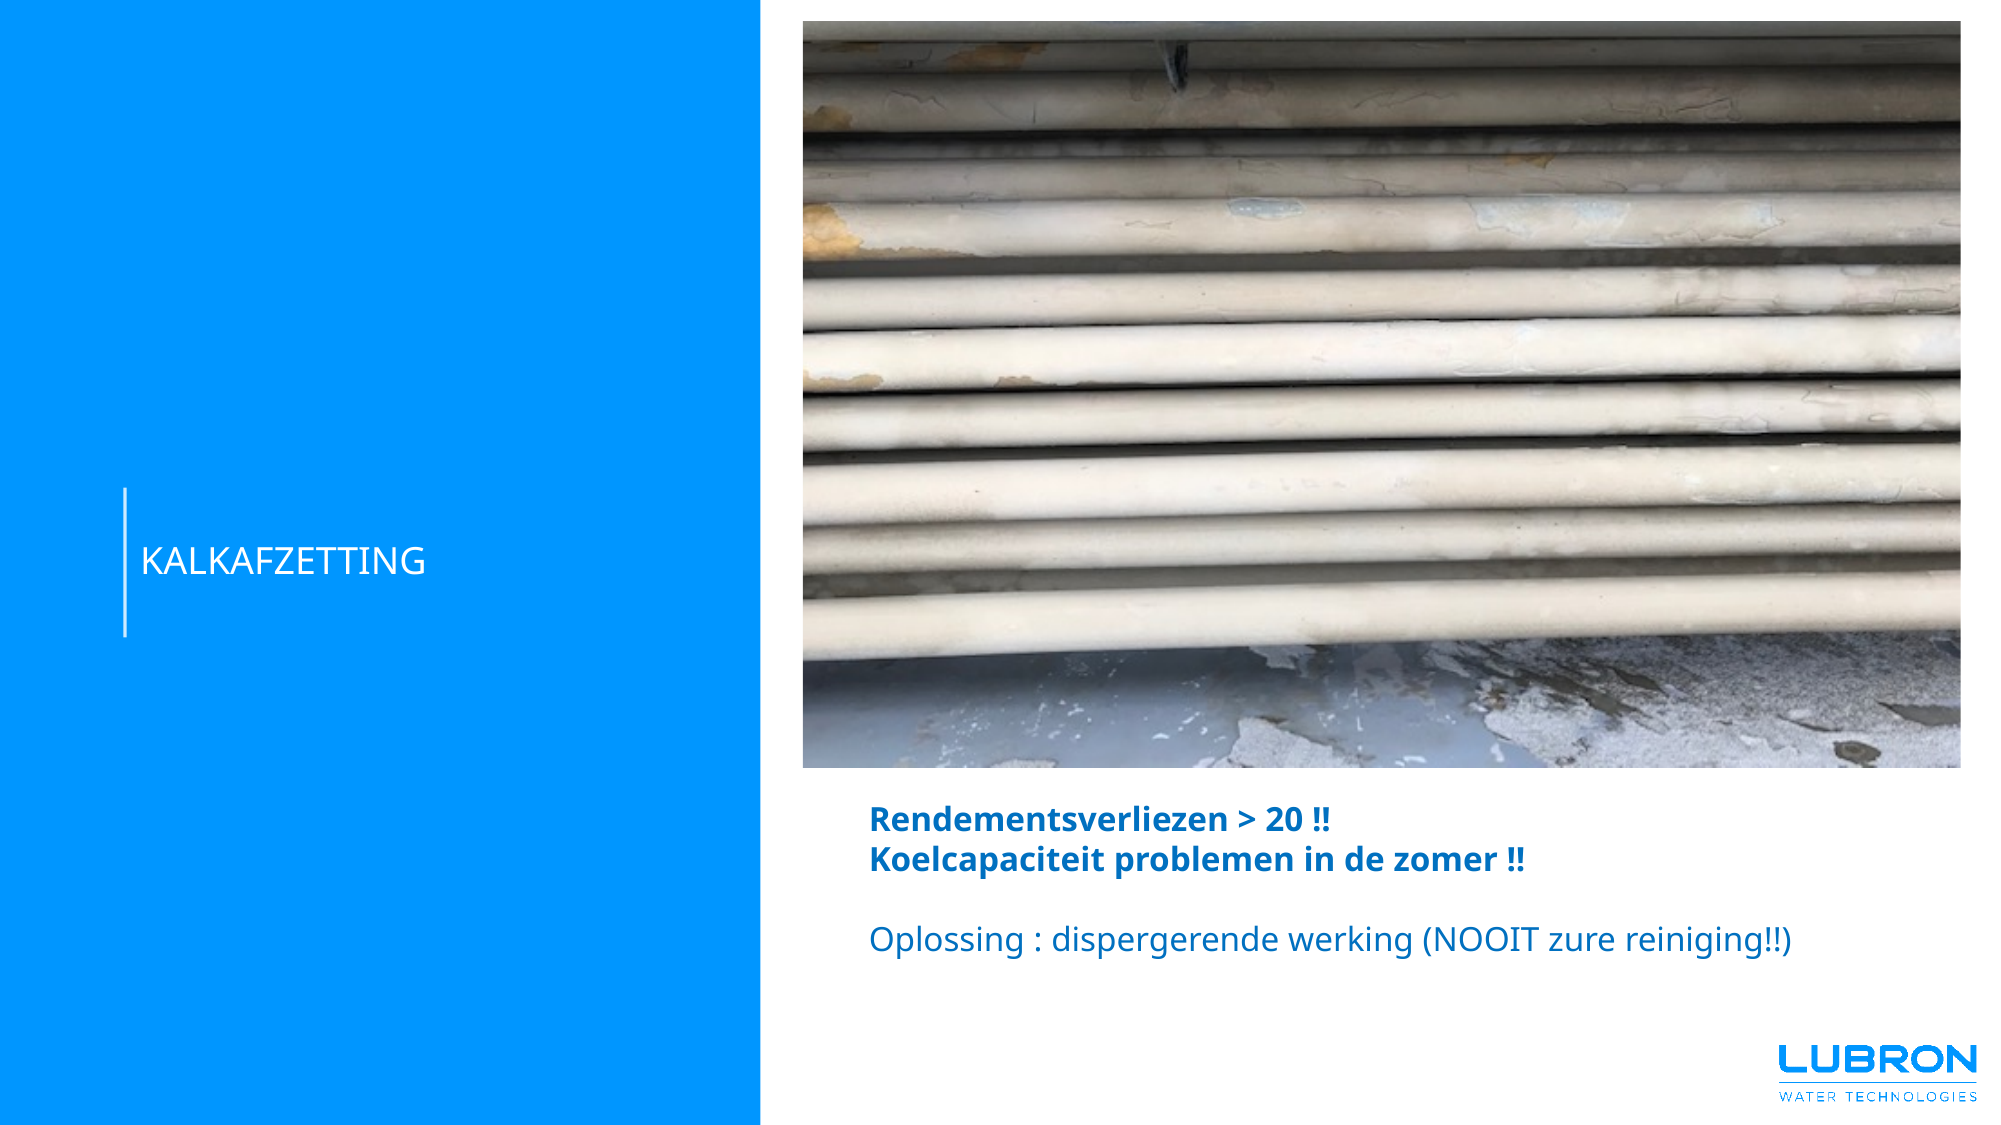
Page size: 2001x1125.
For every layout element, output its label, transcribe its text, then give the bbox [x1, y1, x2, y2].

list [802, 21, 1961, 768]
title KALKAFZETTING [125, 110, 678, 1014]
text_box [0, 0, 761, 1125]
text_box Rendementsverliezen > 20 !! Koelcapaciteit problemen in de zomer !! Oplossing : dispergerende werking (NOOIT zure reiniging!!) [854, 790, 1842, 1010]
picture [1777, 1043, 1977, 1103]
